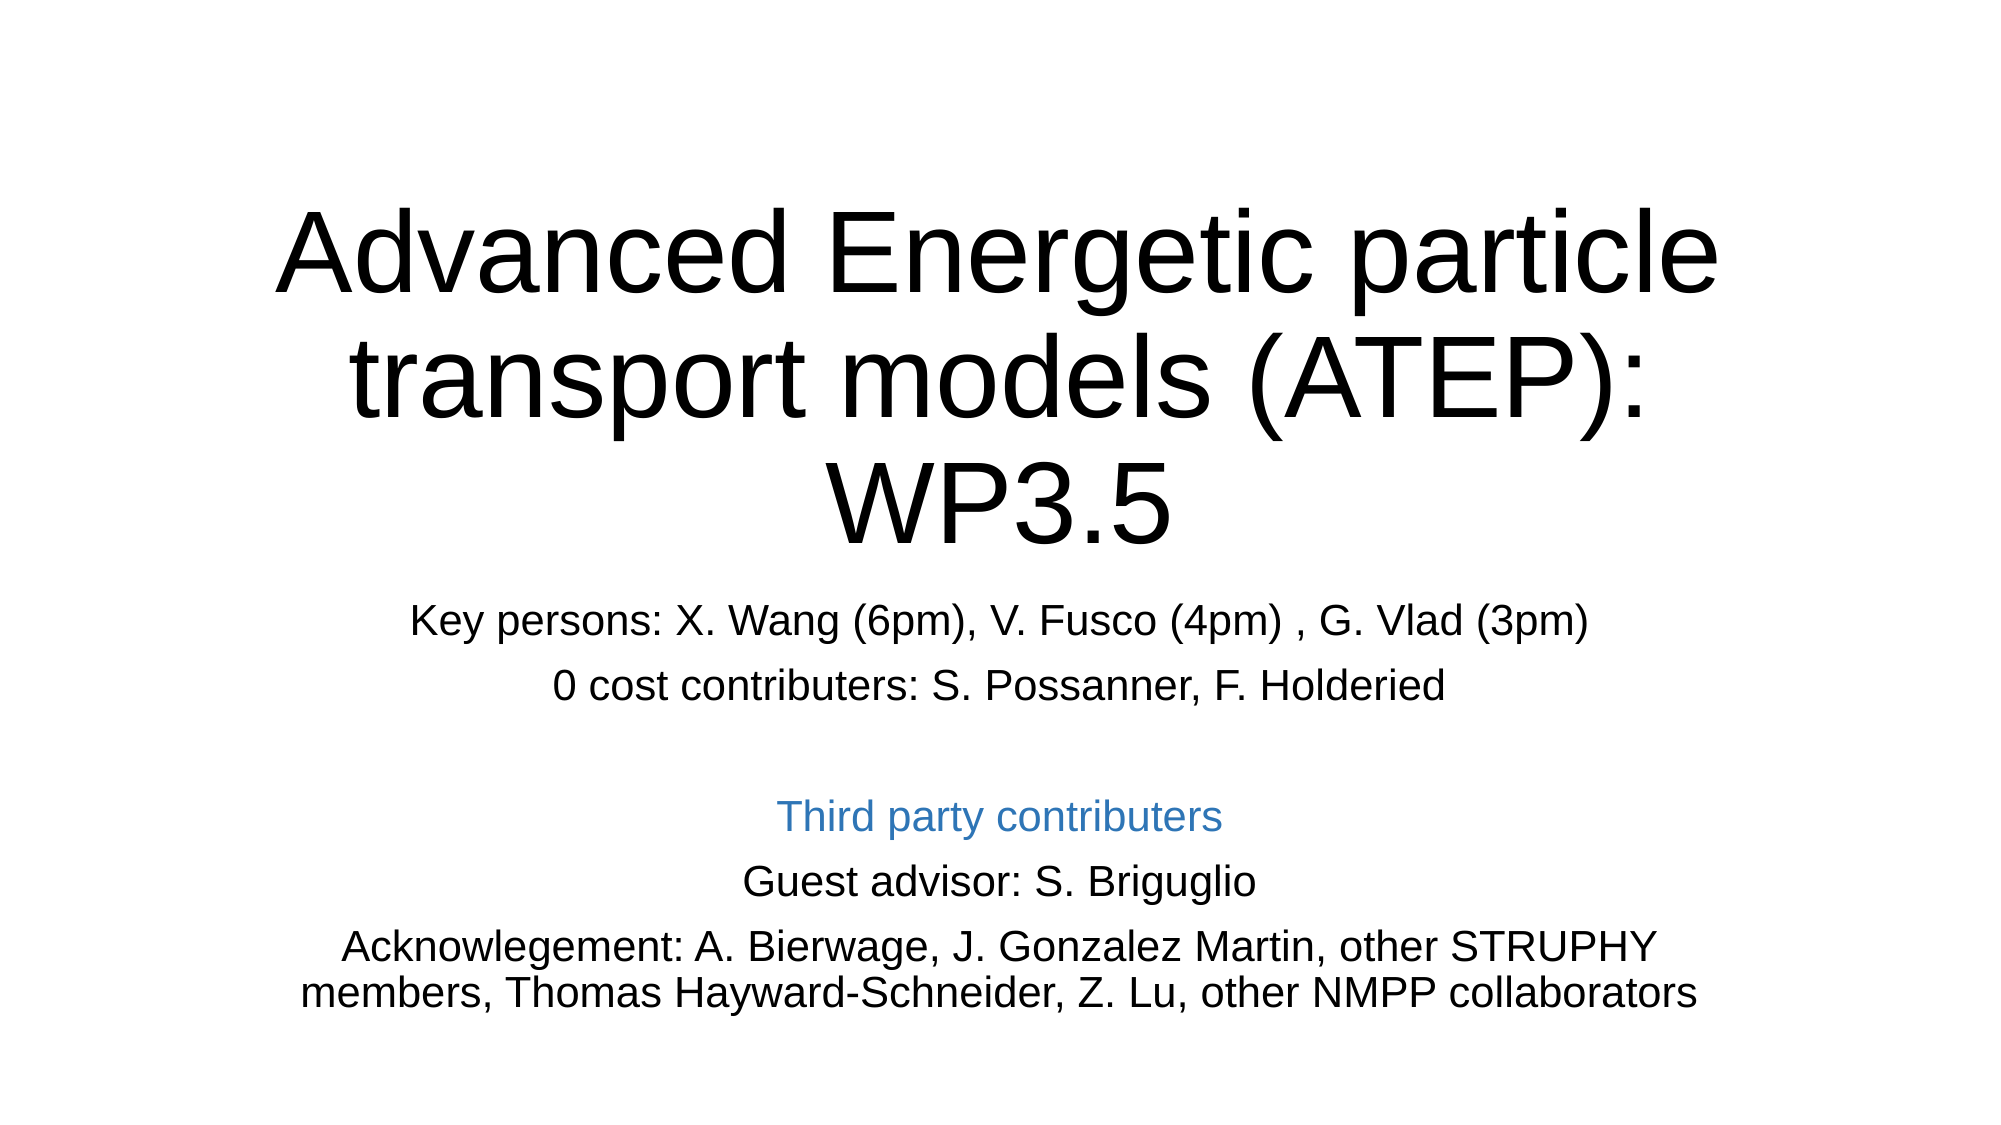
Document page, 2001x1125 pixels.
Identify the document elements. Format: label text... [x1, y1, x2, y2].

title Advanced Energetic particle transport models (ATEP): WP3.5 [249, 184, 1750, 576]
subtitle Key persons: X. Wang (6pm), V. Fusco (4pm) , G. Vlad (3pm) 0 cost contributers: S. Possanner, F. Holderied Third party contributers Guest advisor: S. Briguglio Acknowlegement: A. Bierwage, J. Gonzalez Martin, other STRUPHY members, Thomas Hayward-Schneider, Z. Lu, other NMPP collaborators [249, 590, 1750, 1030]
